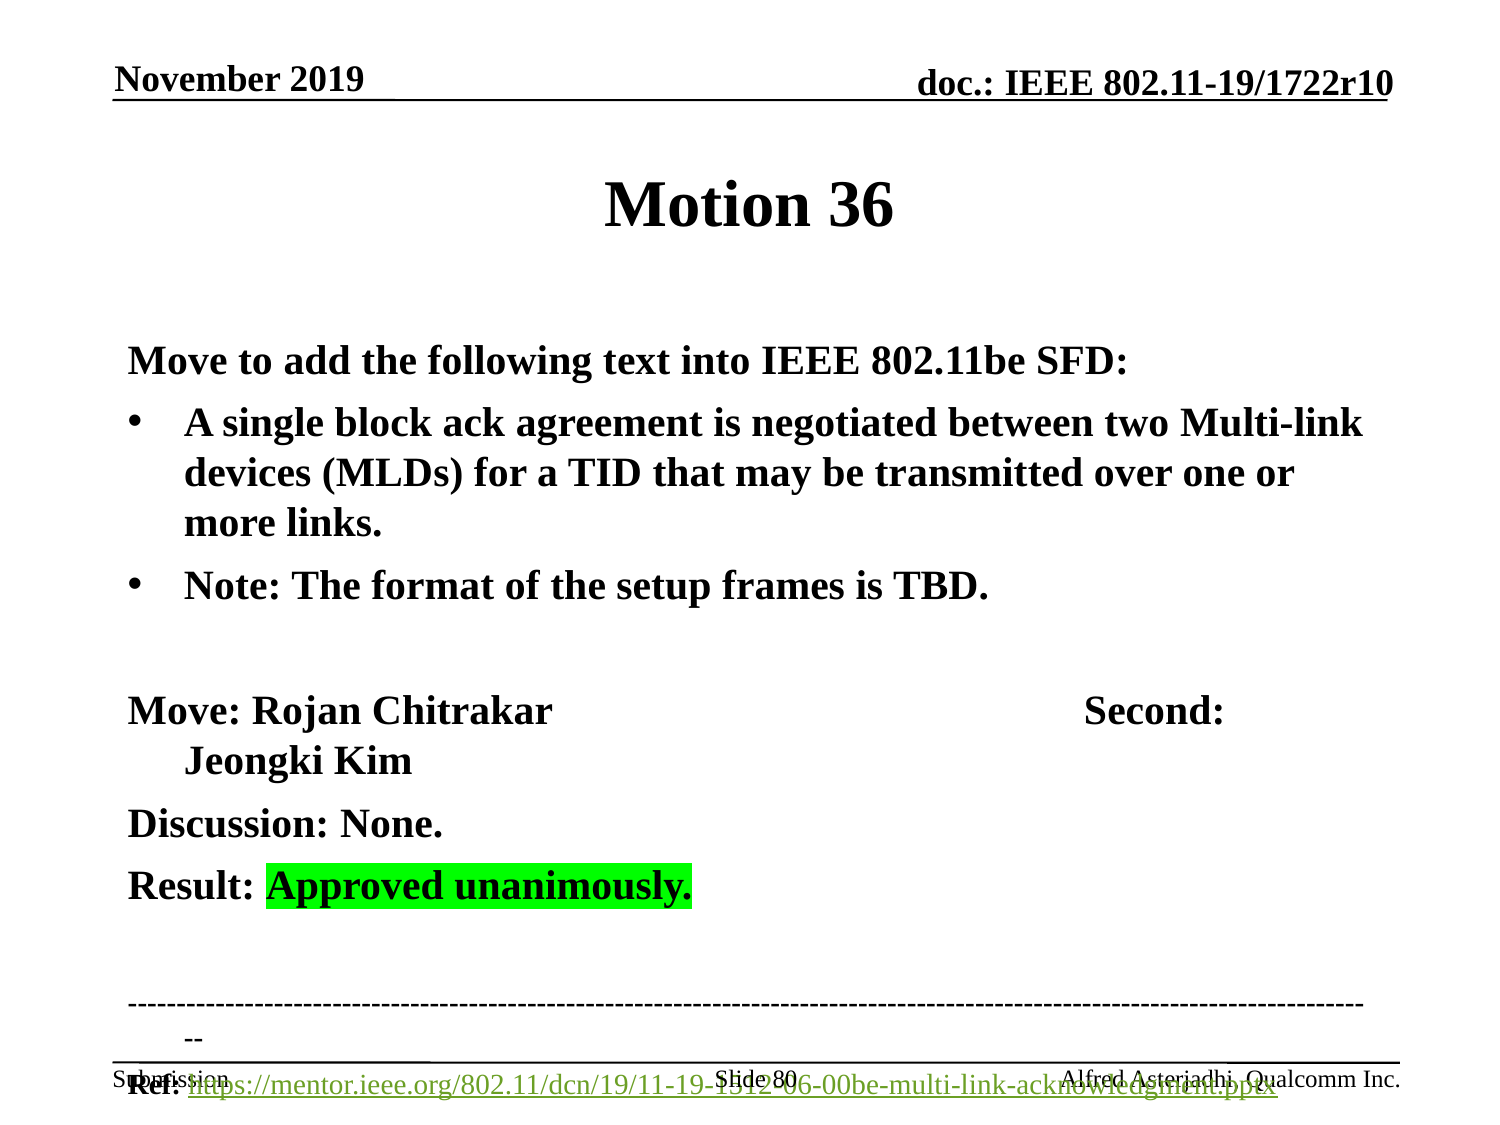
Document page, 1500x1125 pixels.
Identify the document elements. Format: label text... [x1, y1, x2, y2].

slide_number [114, 54, 423, 100]
title Motion 36 [112, 112, 1388, 288]
footer Alfred Asterjadhi, Qualcomm Inc. [878, 1061, 1402, 1093]
list Move to add the following text into IEEE 802.11be SFD: A single block ack agreement is negotiated between two Multi-link devices (MLDs) for a TID that may be transmitted over one or more links. Note: The format of the setup frames is TBD. Move: Rojan Chitrakar Second: Jeongki Kim Discussion: None. Result: Approved unanimously. --------------------------------------------------------------------------------------------------------------------------------- Ref: https://mentor.ieee.org/802.11/dcn/19/11-19-1512-06-00be-multi-link-acknowledgment.pptx [112, 324, 1388, 1063]
slide_number Slide 80 [712, 1061, 800, 1123]
